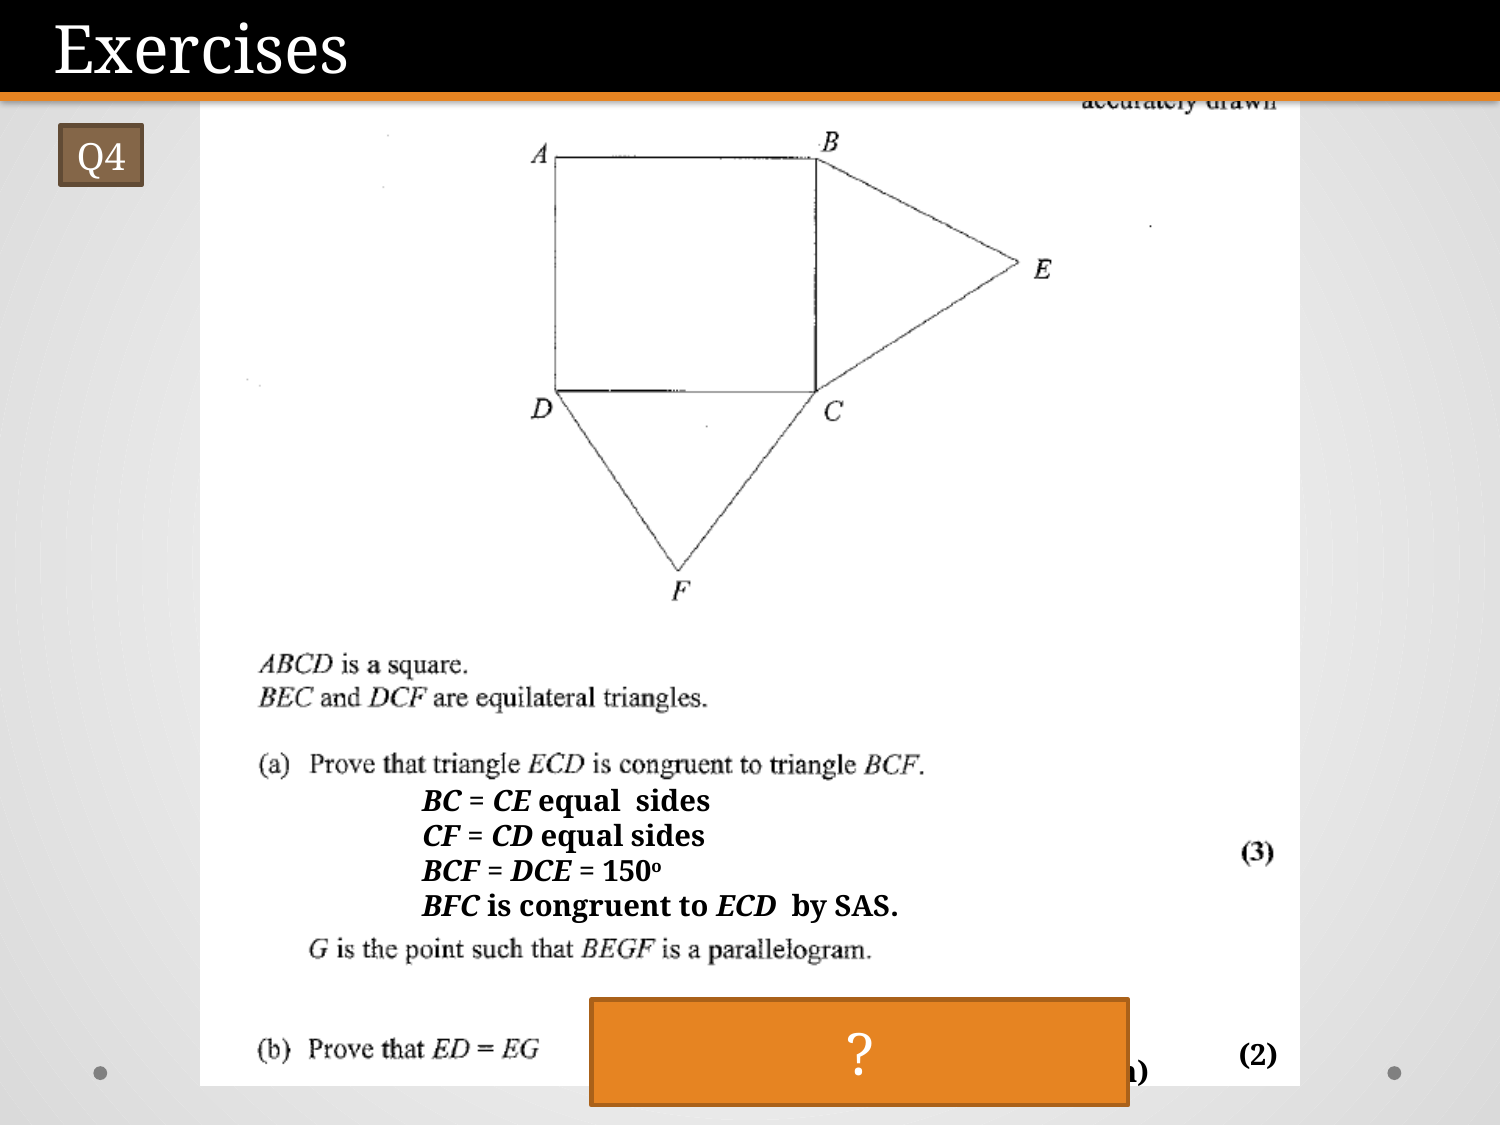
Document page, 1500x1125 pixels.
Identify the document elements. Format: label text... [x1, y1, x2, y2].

text_box ? [589, 1095, 1130, 1107]
picture [199, 99, 1301, 1087]
text_box Q4 [58, 123, 144, 187]
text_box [0, 0, 1500, 99]
text_box So BF=ED (congruent triangles) BF = EG ( opp sides of parallelogram) [1130, 1011, 1324, 1096]
